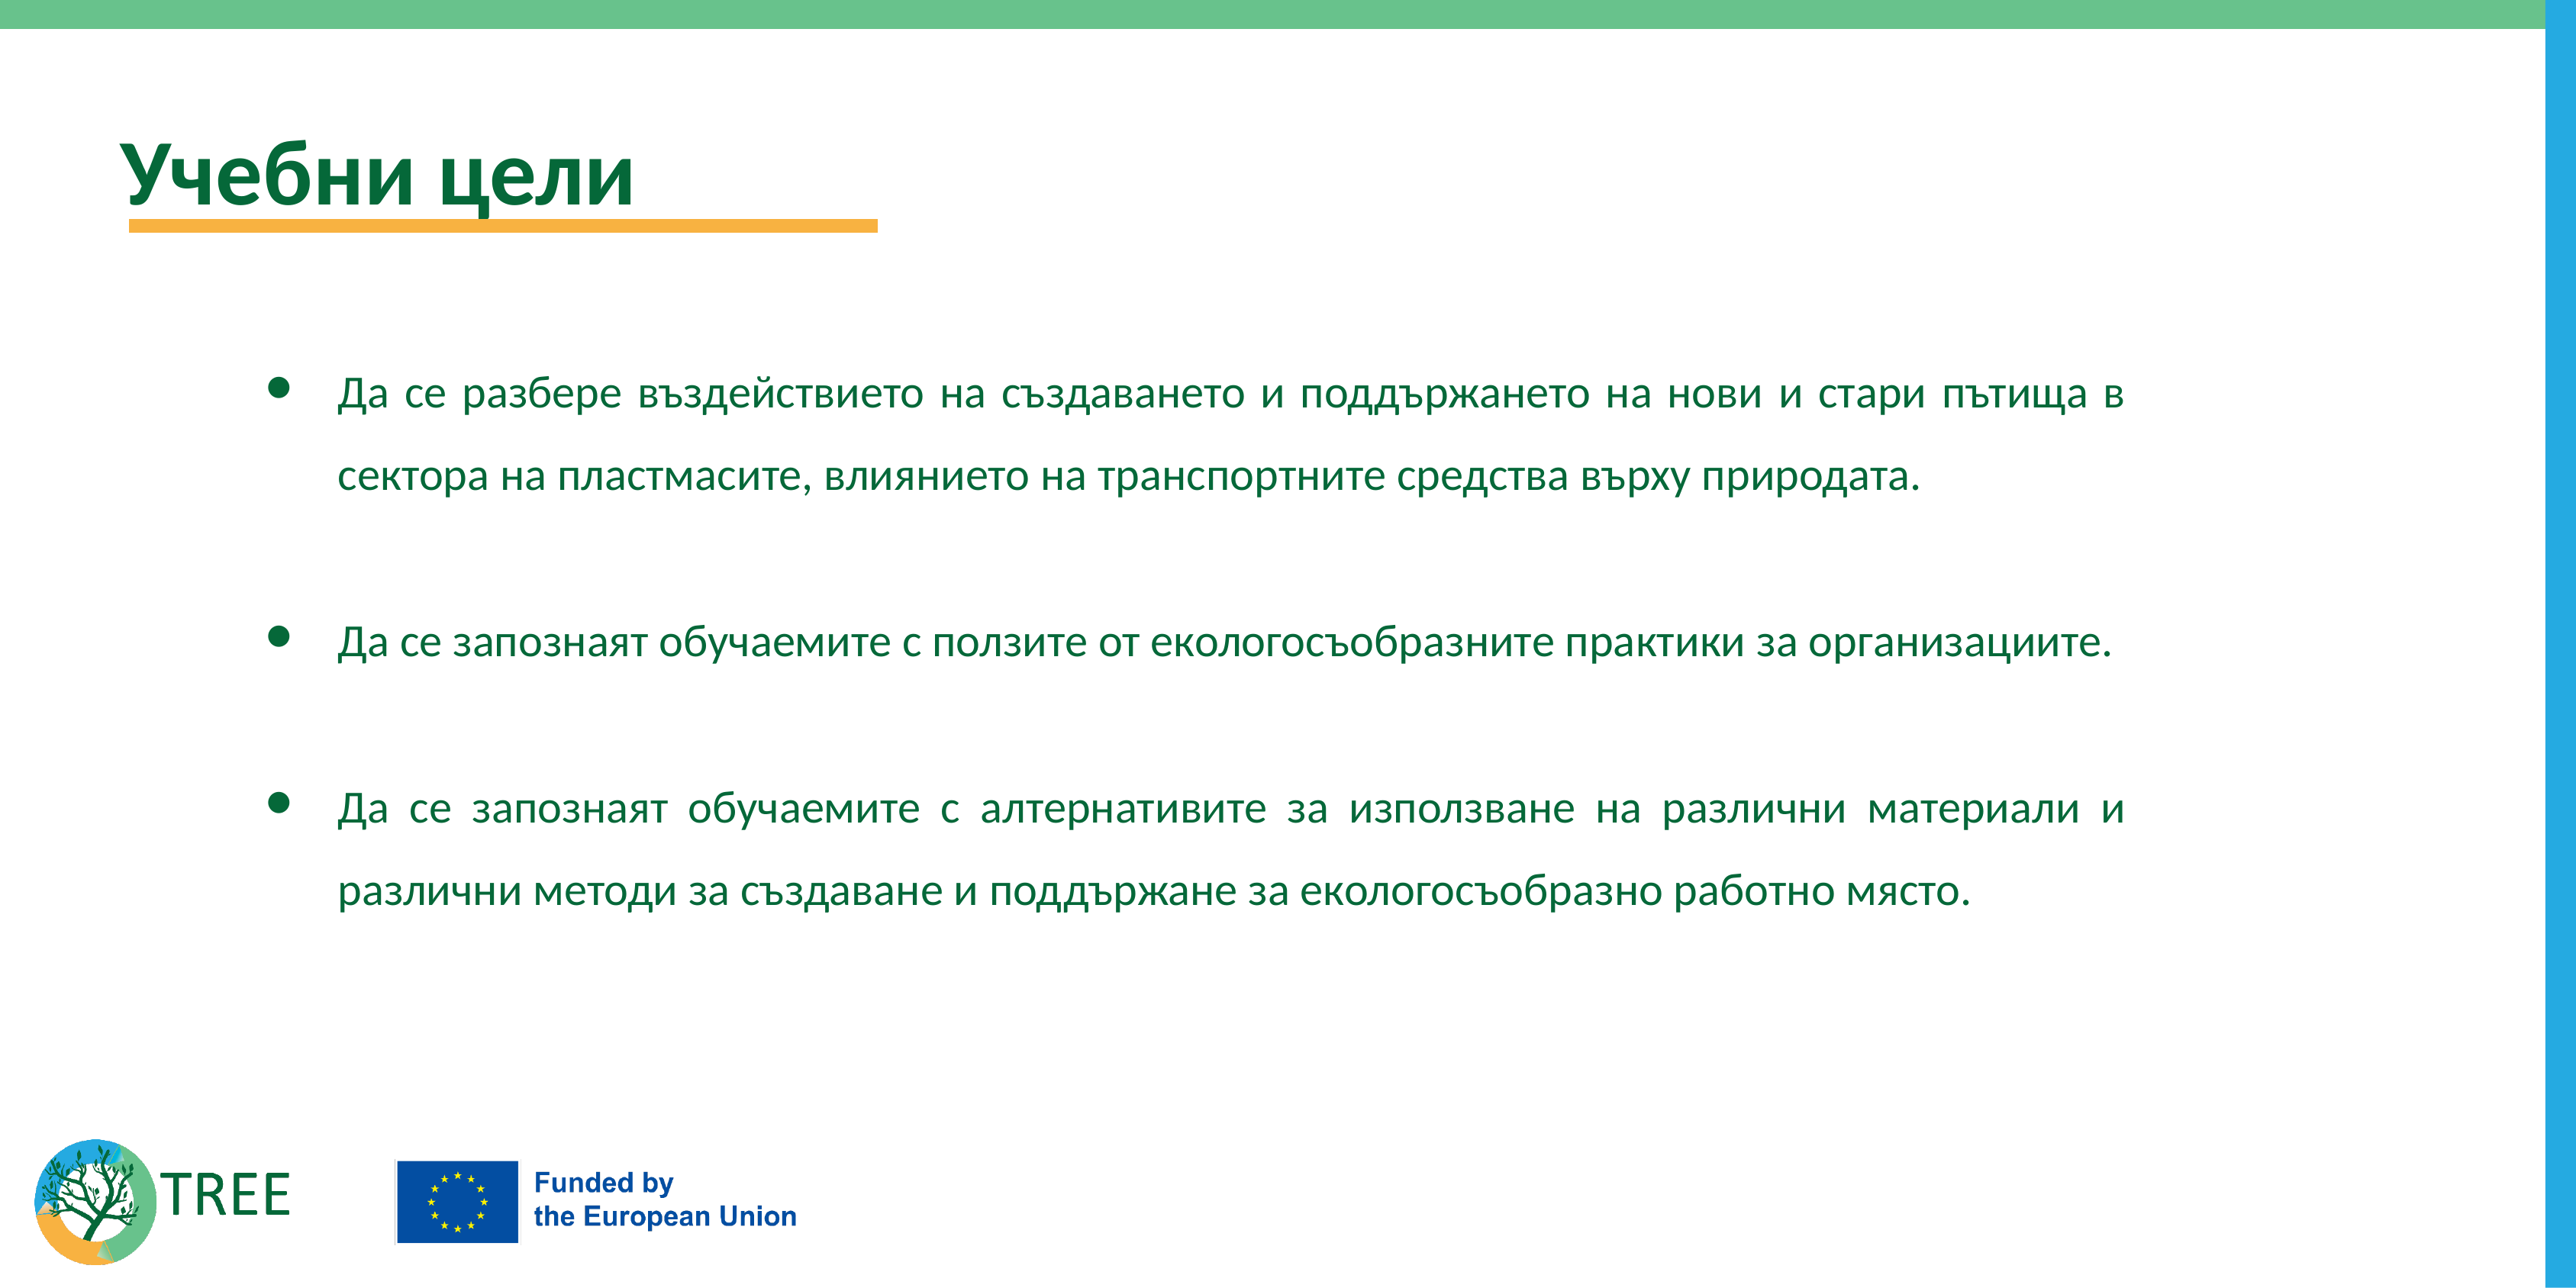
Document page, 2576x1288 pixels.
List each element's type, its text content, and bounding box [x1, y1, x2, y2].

picture [392, 1156, 827, 1248]
picture [34, 1139, 289, 1265]
text_box [2545, 0, 2576, 1288]
title Учебни цели [102, 101, 1918, 350]
list Да се разбере въздействието на създаването и поддържането на нови и стари пътища в сектора на пластмасите, влиянието на транспортните средства върху природата. Да се запознаят обучаемите с ползите от екологосъобразните практики за организациите. Да се запознаят обучаемите с алтернативите за използване на различни материали и различни методи за създаване и поддържане за екологосъобразно работно място. [247, 324, 2146, 949]
text_box [0, 0, 2545, 29]
text_box [129, 220, 878, 232]
